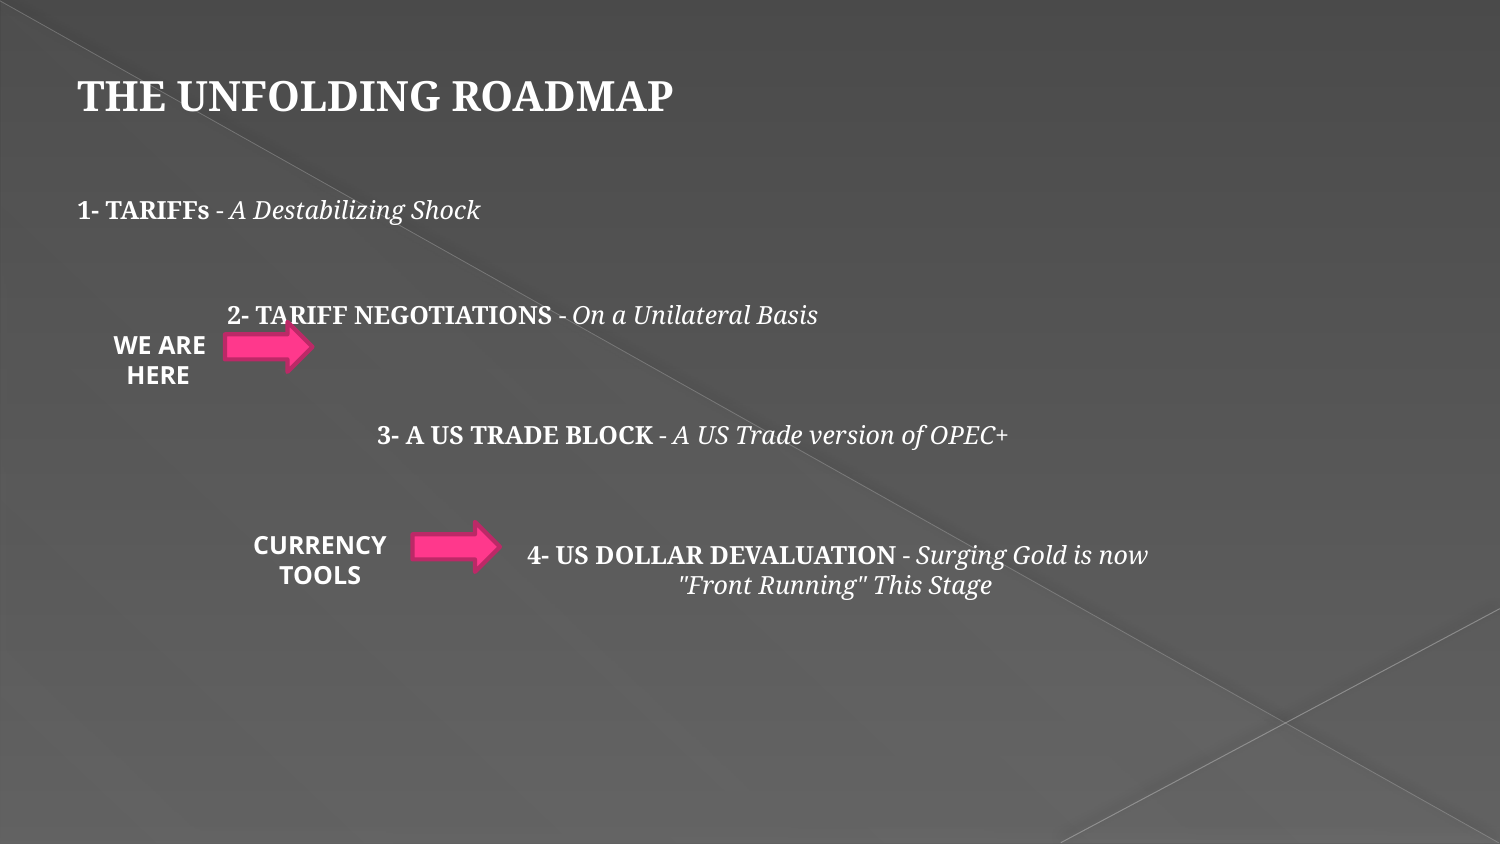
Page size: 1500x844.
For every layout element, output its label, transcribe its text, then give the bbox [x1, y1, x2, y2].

text_box [222, 319, 315, 374]
text_box [410, 519, 503, 574]
text_box CURRENCY TOOLS [238, 521, 402, 597]
text_box THE UNFOLDING ROADMAP 1- TARIFFs - A Destabilizing Shock 2- TARIFF NEGOTIATIONS - On a Unilateral Basis 3- A US TRADE BLOCK - A US Trade version of OPEC+ 4- US DOLLAR DEVALUATION - Surging Gold is now "Front Running" This Stage [62, 62, 1225, 607]
text_box WE ARE HERE [98, 321, 221, 397]
